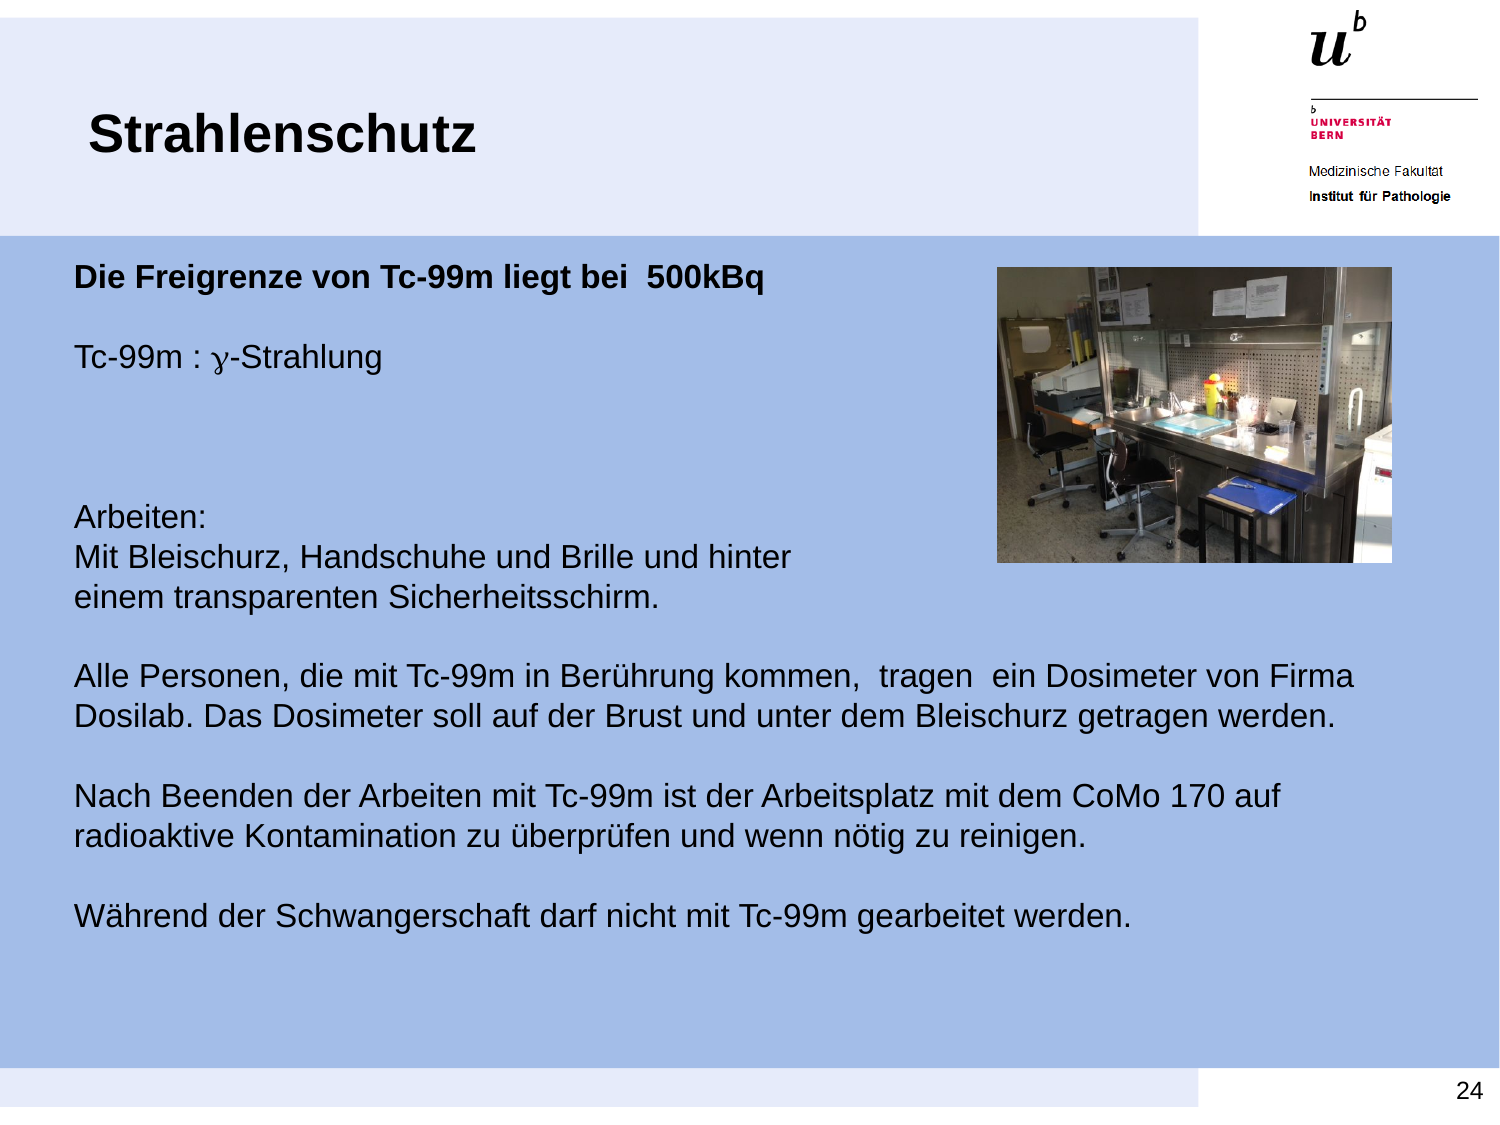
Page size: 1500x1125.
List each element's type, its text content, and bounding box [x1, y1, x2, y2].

slide_number 24 [1425, 1074, 1485, 1104]
list Die Freigrenze von Tc-99m liegt bei 500kBq Tc-99m : g-Strahlung Arbeiten: Mit Bleischurz, Handschuhe und Brille und hinter einem transparenten Sicherheitsschirm. Alle Personen, die mit Tc-99m in Berührung kommen, tragen ein Dosimeter von Firma Dosilab. Das Dosimeter soll auf der Brust und unter dem Bleischurz getragen werden. Nach Beenden der Arbeiten mit Tc-99m ist der Arbeitsplatz mit dem CoMo 170 auf radioaktive Kontamination zu überprüfen und wenn nötig zu reinigen. Während der Schwangerschaft darf nicht mit Tc-99m gearbeitet werden. [73, 255, 1397, 994]
title Strahlenschutz [88, 106, 1175, 241]
picture [1296, 1, 1500, 220]
picture [997, 266, 1392, 563]
